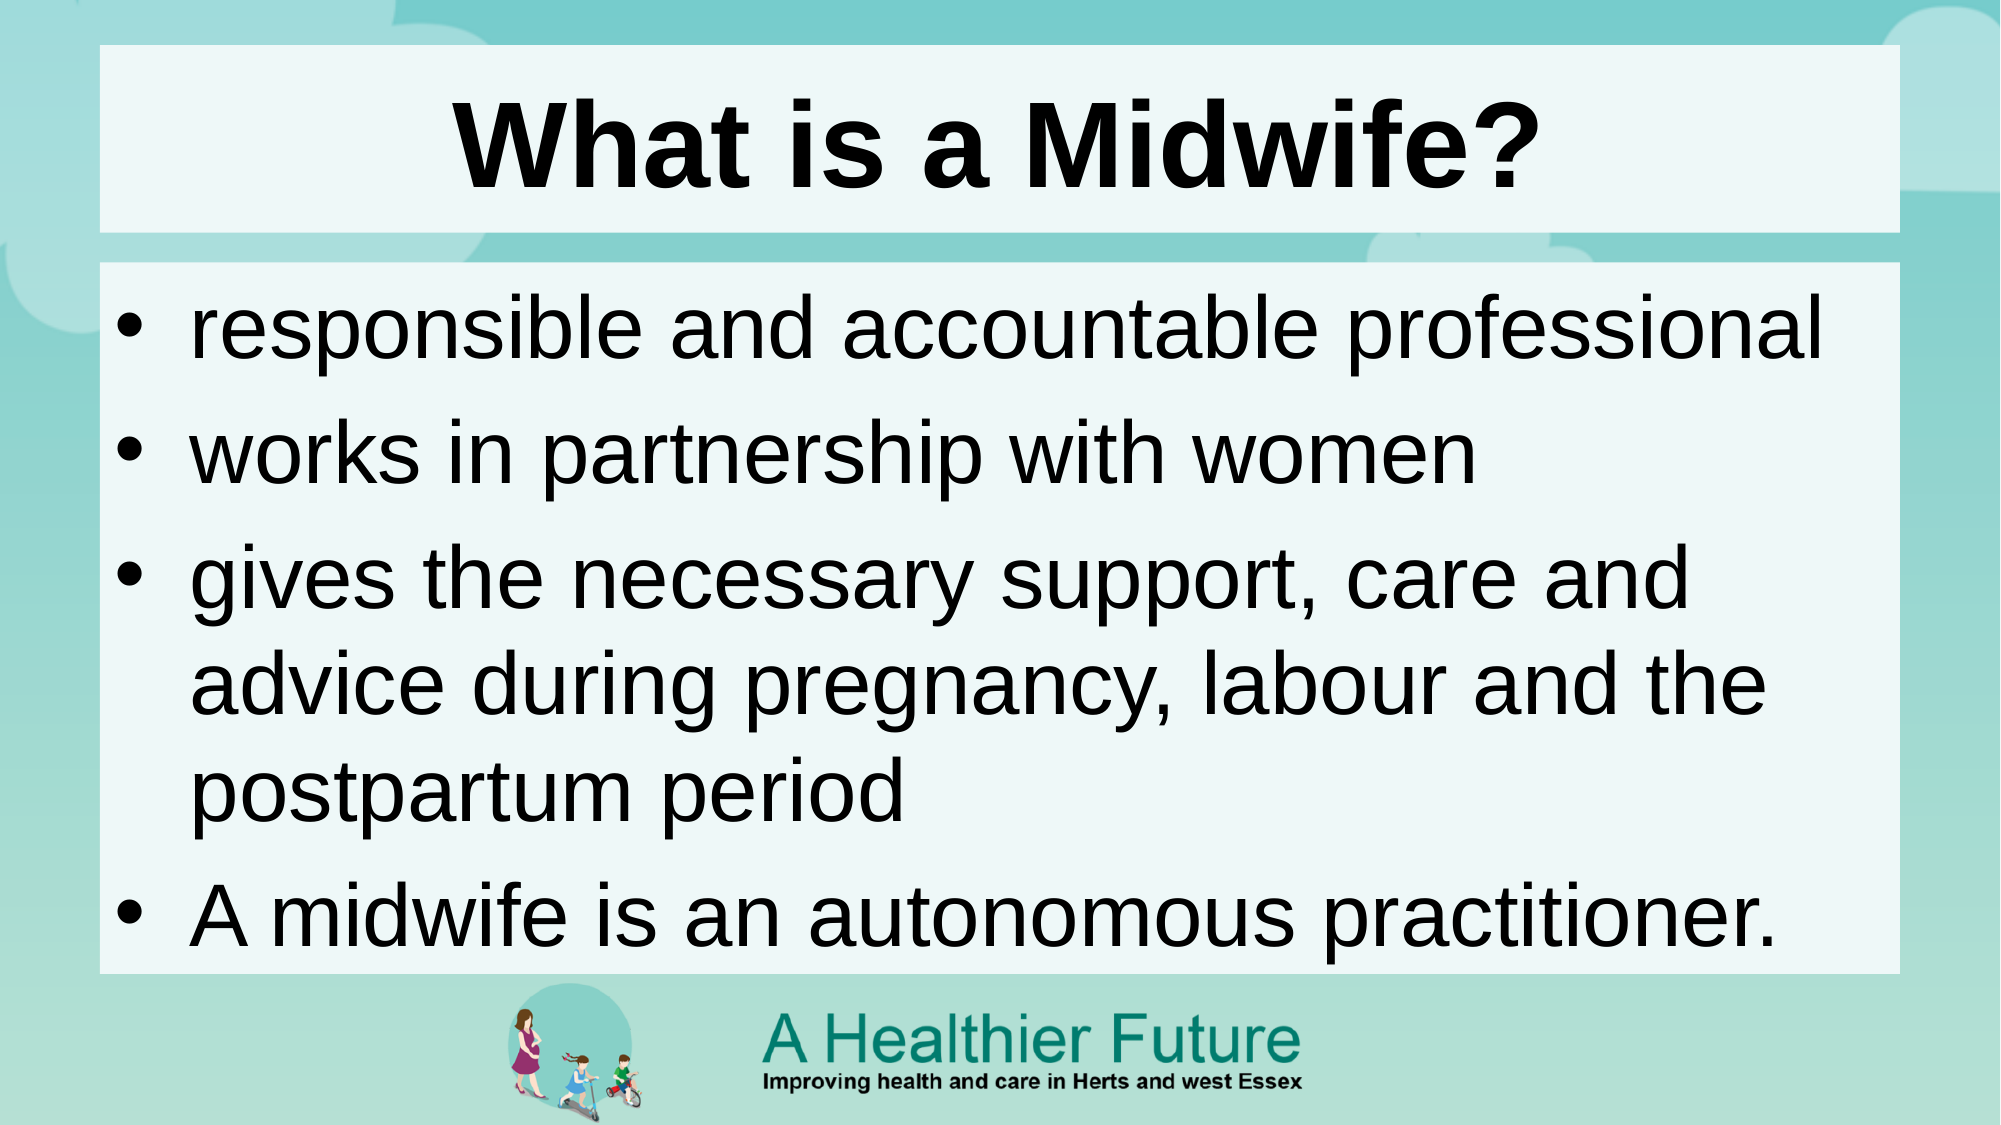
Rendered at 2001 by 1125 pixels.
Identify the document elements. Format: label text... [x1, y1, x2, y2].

list responsible and accountable professional works in partnership with women gives the necessary support, care and advice during pregnancy, labour and the postpartum period A midwife is an autonomous practitioner. [99, 262, 1900, 974]
title What is a Midwife? [99, 45, 1900, 233]
picture [0, 0, 2001, 1125]
